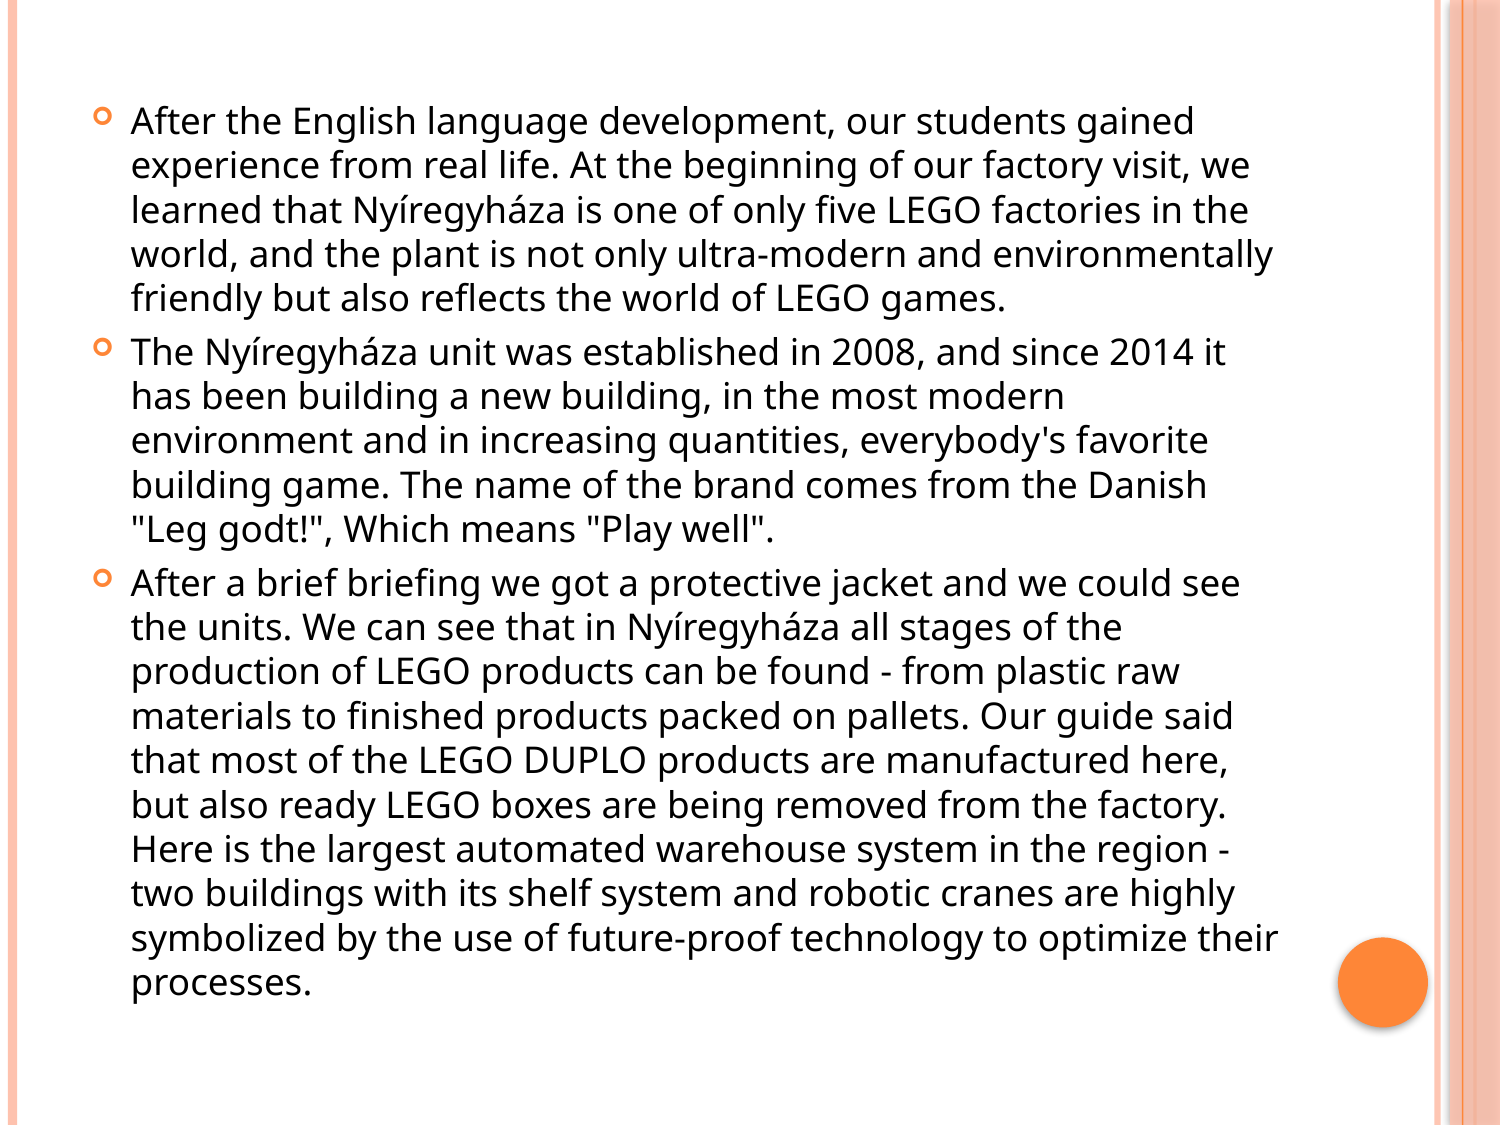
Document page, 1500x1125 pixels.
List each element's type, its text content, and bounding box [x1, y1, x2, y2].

list After the English language development, our students gained experience from real life. At the beginning of our factory visit, we learned that Nyíregyháza is one of only five LEGO factories in the world, and the plant is not only ultra-modern and environmentally friendly but also reflects the world of LEGO games. The Nyíregyháza unit was established in 2008, and since 2014 it has been building a new building, in the most modern environment and in increasing quantities, everybody's favorite building game. The name of the brand comes from the Danish "Leg godt!", Which means "Play well". After a brief briefing we got a protective jacket and we could see the units. We can see that in Nyíregyháza all stages of the production of LEGO products can be found - from plastic raw materials to finished products packed on pallets. Our guide said that most of the LEGO DUPLO products are manufactured here, but also ready LEGO boxes are being removed from the factory. Here is the largest automated warehouse system in the region - two buildings with its shelf system and robotic cranes are highly symbolized by the use of future-proof technology to optimize their processes. [76, 90, 1300, 1062]
